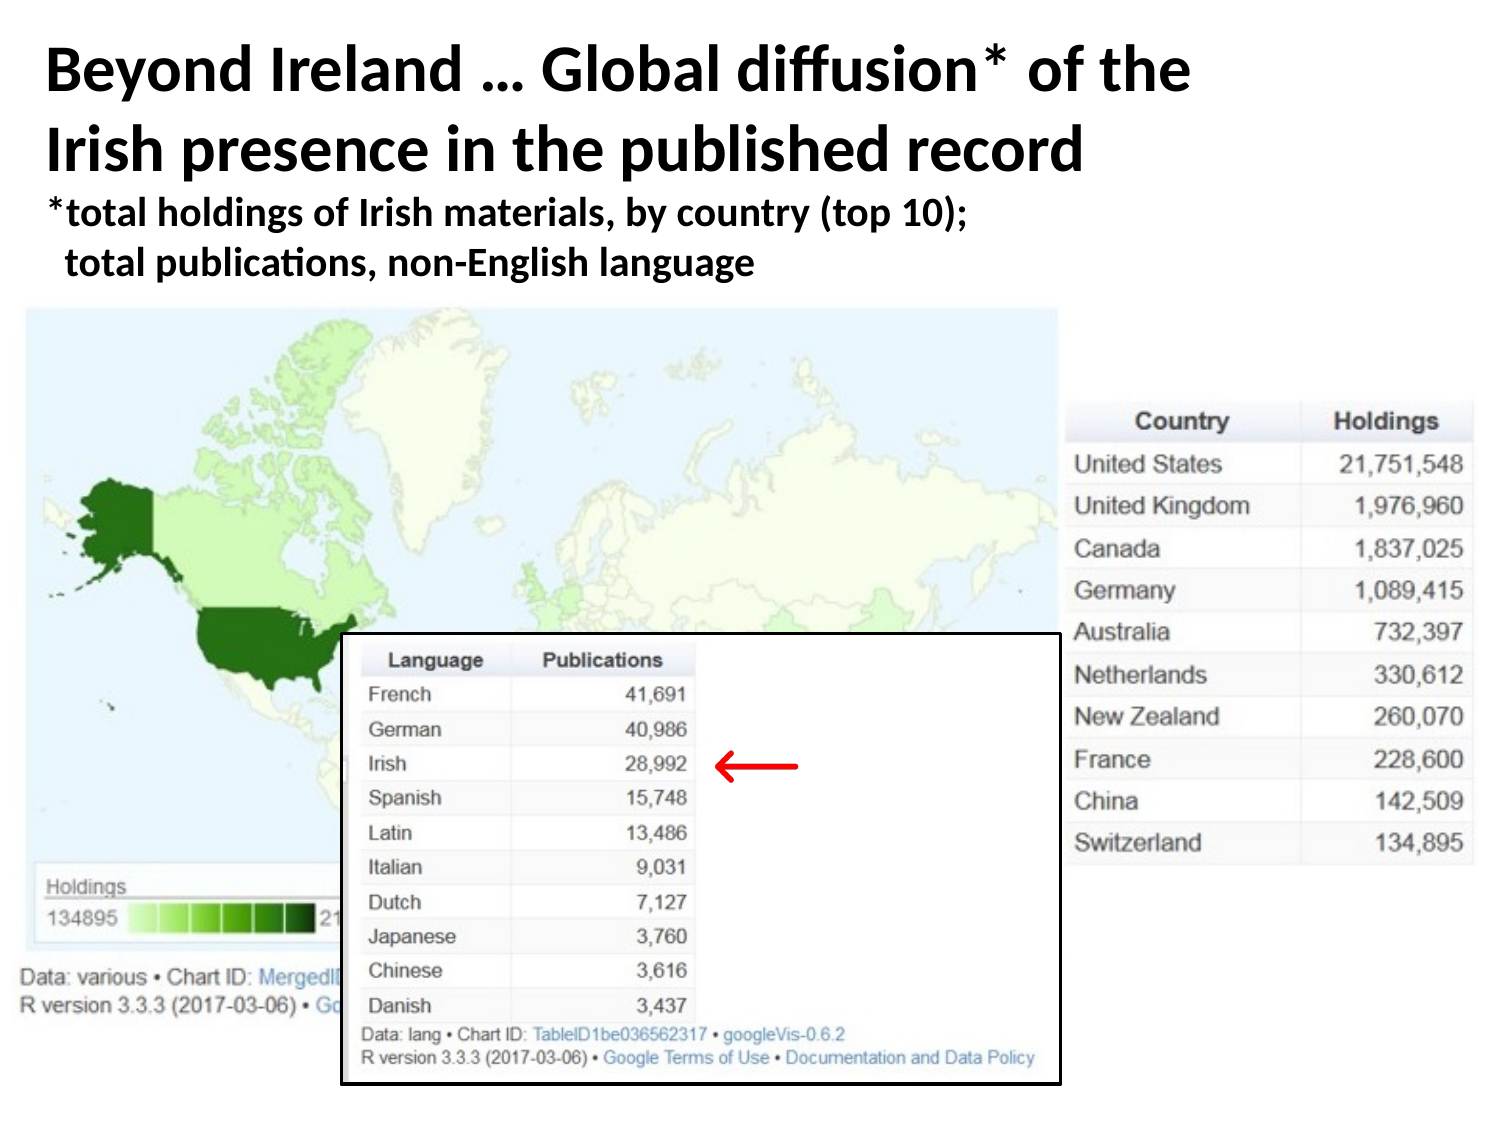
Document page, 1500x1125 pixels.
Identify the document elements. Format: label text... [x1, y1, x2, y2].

picture [11, 302, 1480, 1083]
text_box Beyond Ireland … Global diffusion* of the Irish presence in the published record *total holdings of Irish materials, by country (top 10); total publications, non-English language [30, 17, 1209, 302]
